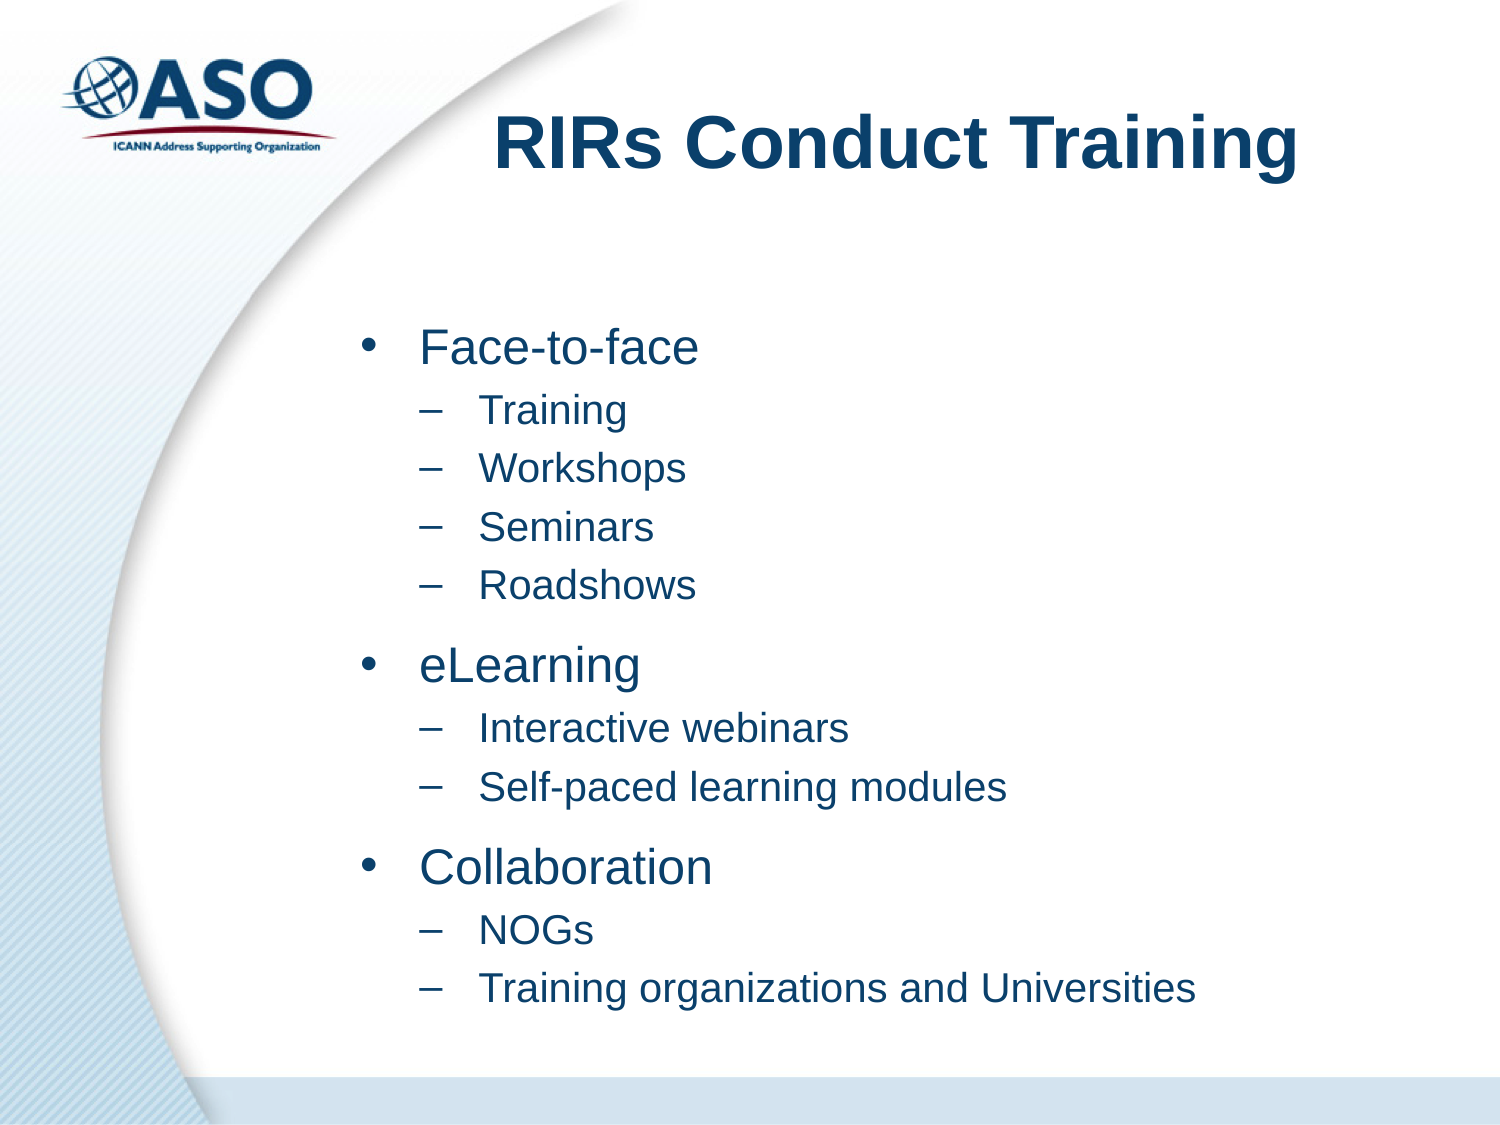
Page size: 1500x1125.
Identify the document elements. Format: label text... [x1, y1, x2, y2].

picture [0, 0, 1500, 1125]
list Face-to-face Training Workshops Seminars Roadshows eLearning Interactive webinars Self-paced learning modules Collaboration NOGs Training organizations and Universities [360, 314, 1437, 1012]
title RIRs Conduct Training [360, 45, 1436, 233]
